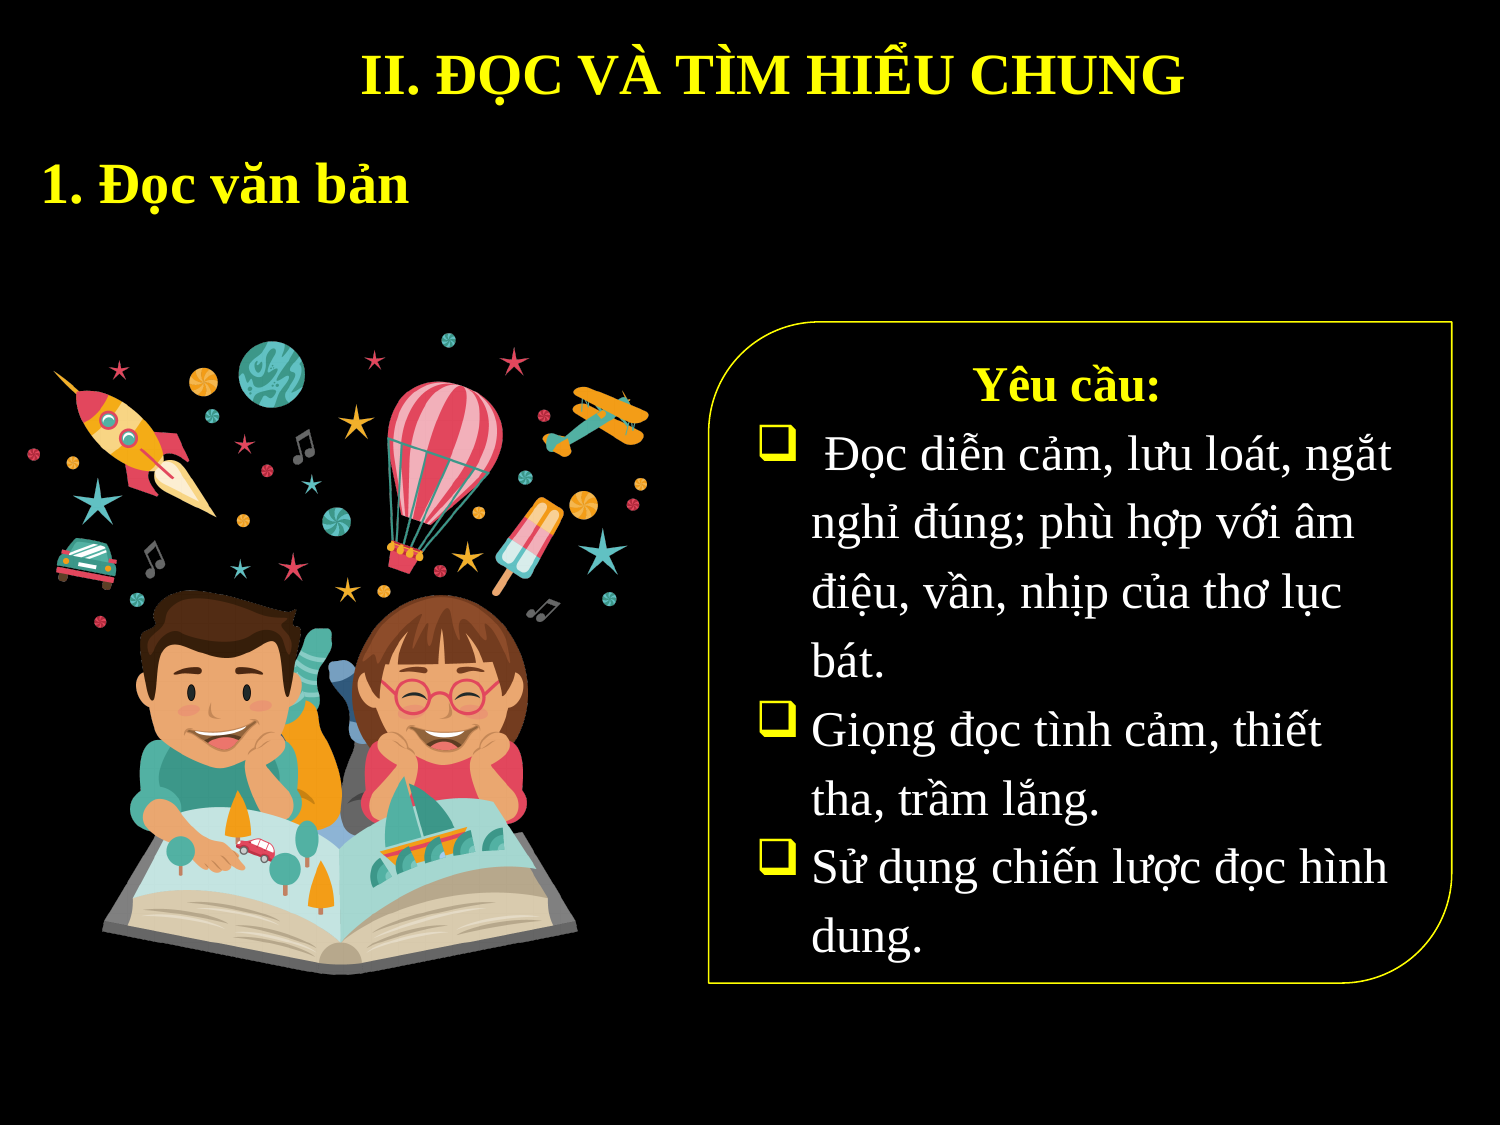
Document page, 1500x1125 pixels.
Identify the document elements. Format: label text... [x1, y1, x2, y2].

picture [0, 246, 750, 1059]
text_box 1. Đọc văn bản [25, 137, 455, 223]
text_box Yêu cầu: Đọc diễn cảm, lưu loát, ngắt nghỉ đúng; phù hợp với âm điệu, vần, nhịp của thơ lục bát. Giọng đọc tình cảm, thiết tha, trầm lắng. Sử dụng chiến lược đọc hình dung. [750, 321, 1452, 984]
text_box II. ĐỌC VÀ TÌM HIỂU CHUNG [346, 28, 1216, 114]
